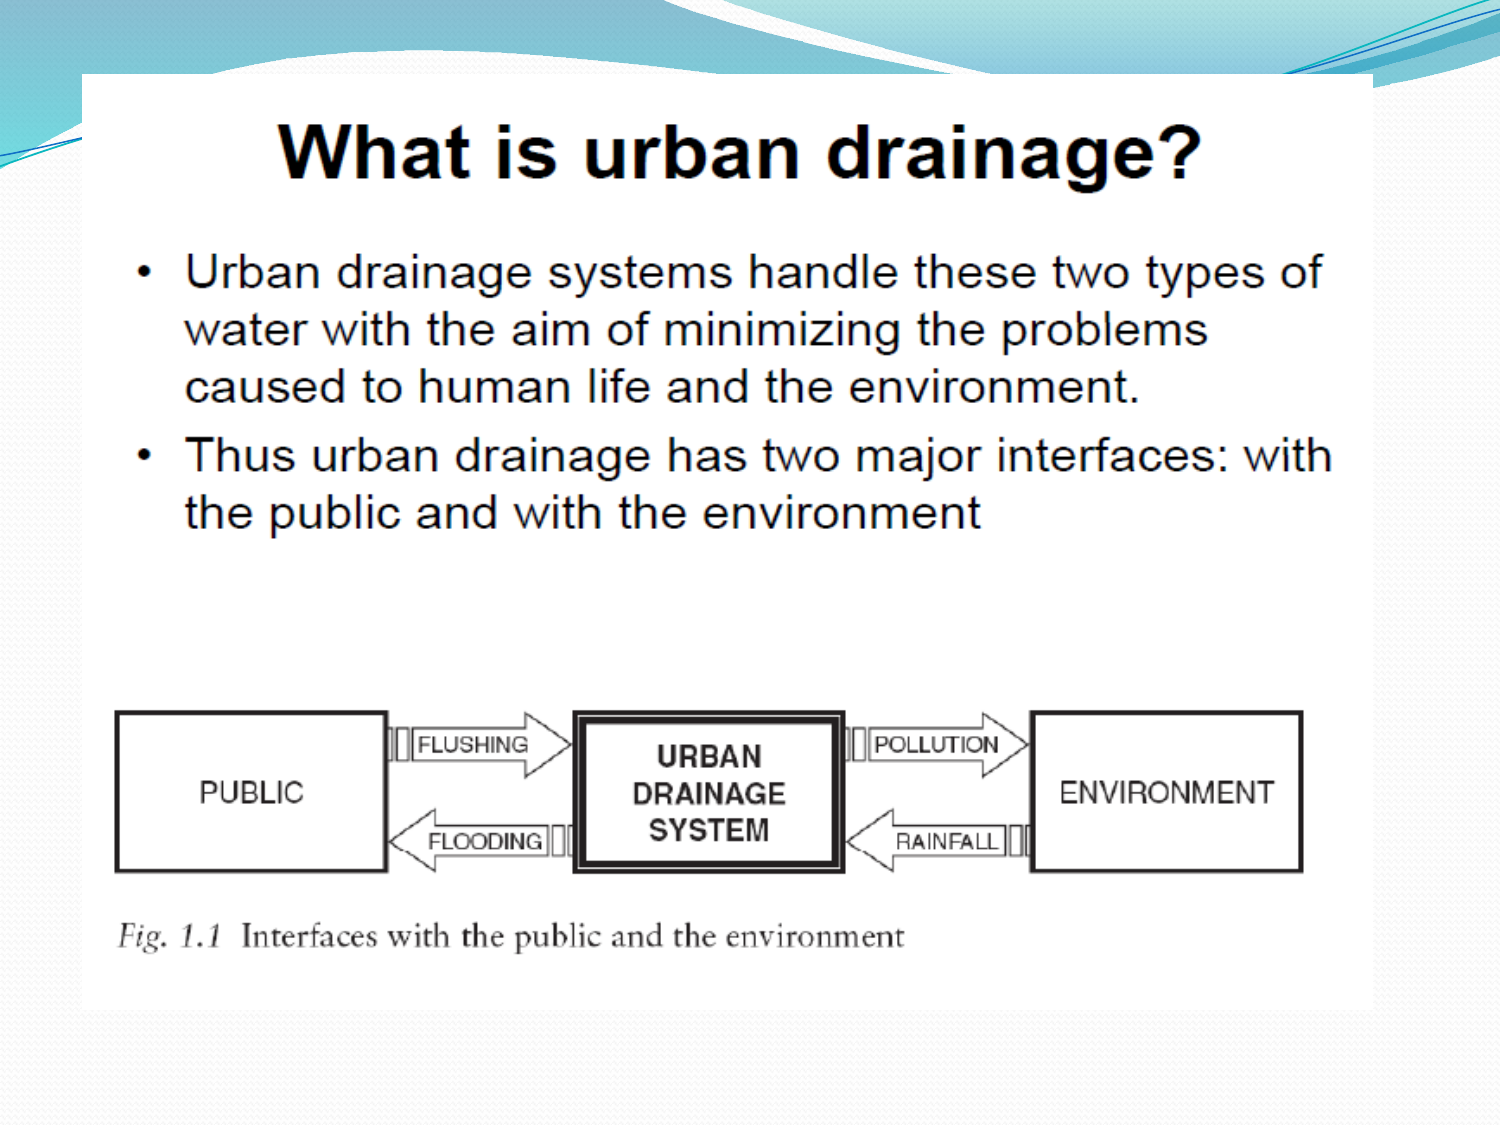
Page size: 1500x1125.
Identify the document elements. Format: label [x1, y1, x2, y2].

picture [82, 74, 1373, 1010]
